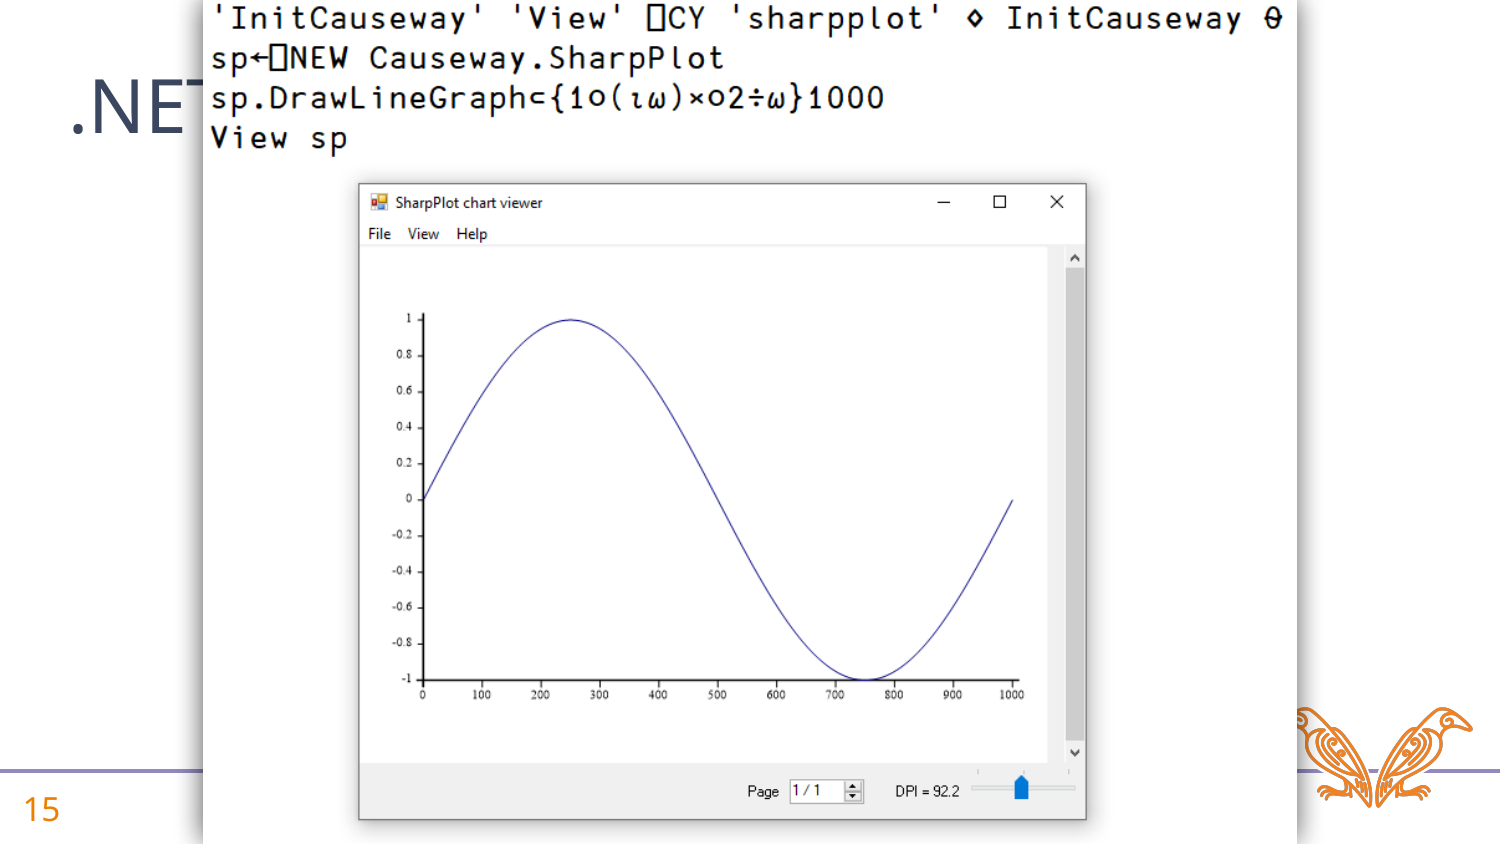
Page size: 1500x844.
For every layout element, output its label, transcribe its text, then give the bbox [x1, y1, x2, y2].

picture [203, 0, 1485, 844]
title .NET SharpPlot Viewer [53, 43, 180, 157]
